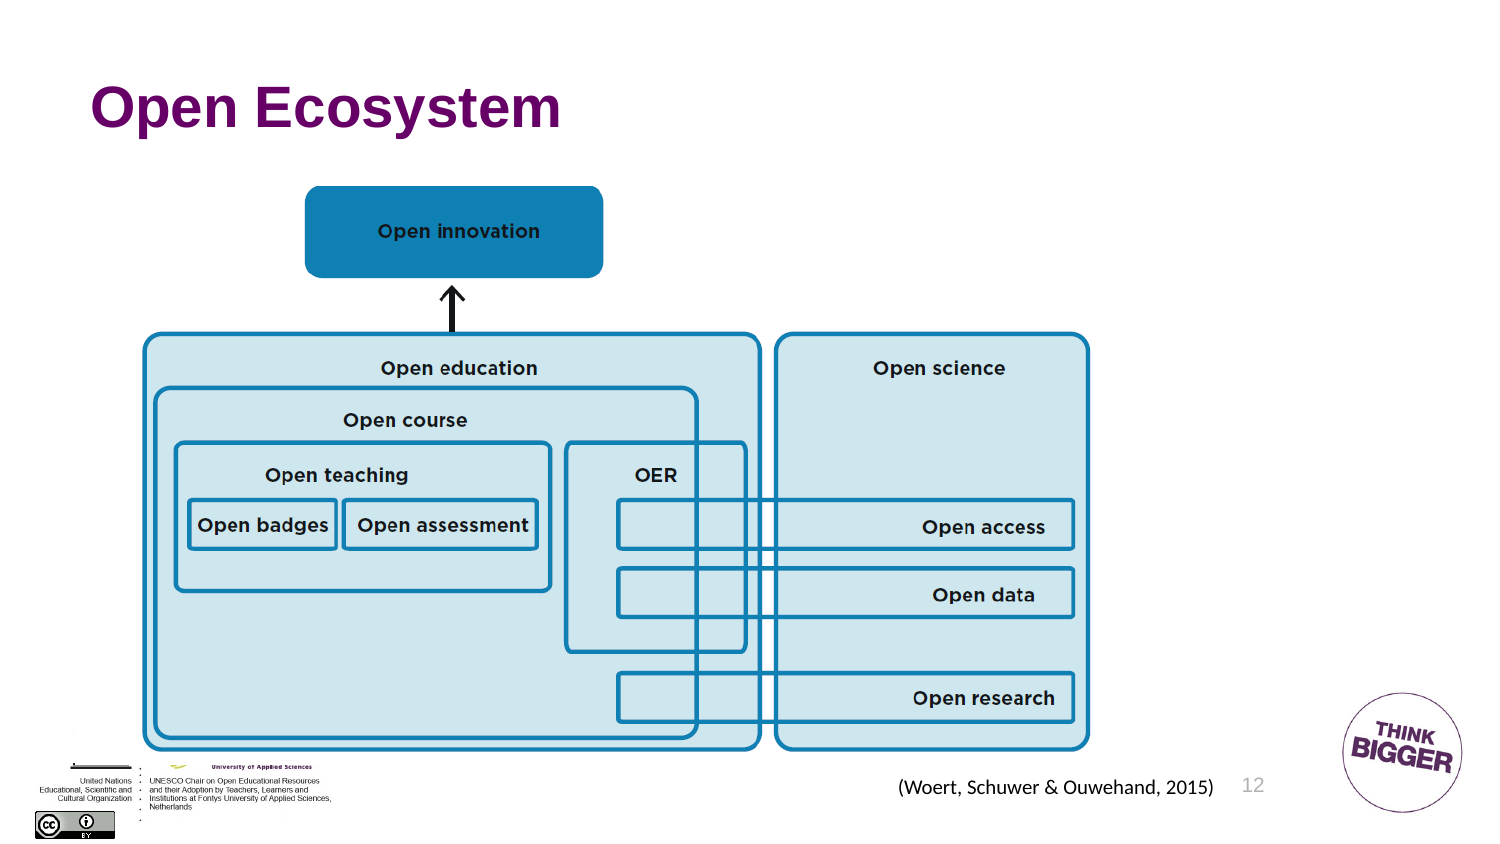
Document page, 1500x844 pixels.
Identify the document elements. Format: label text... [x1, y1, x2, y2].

text_box (Woert, Schuwer & Ouwehand, 2015) [883, 766, 1230, 807]
slide_number 12 [1143, 761, 1280, 807]
picture [0, 0, 1499, 844]
title Open Ecosystem [75, 33, 1425, 175]
